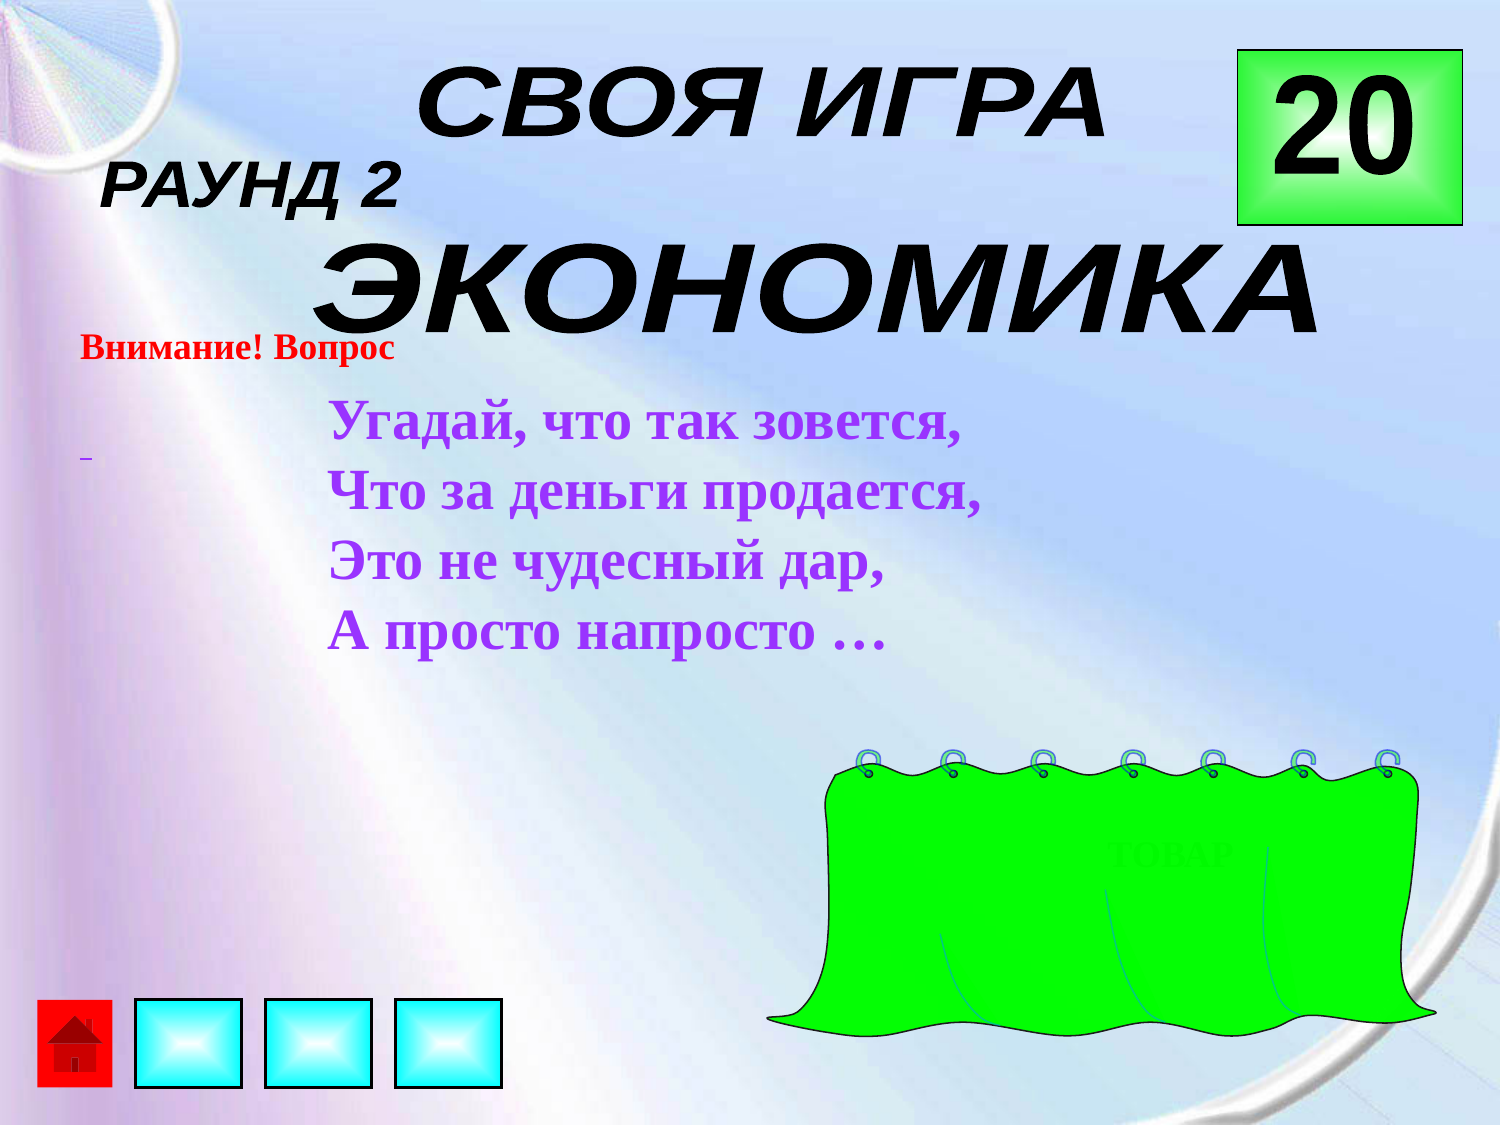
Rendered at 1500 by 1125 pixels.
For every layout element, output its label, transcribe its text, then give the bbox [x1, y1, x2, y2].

text_box [64, 397, 312, 472]
text_box [1237, 50, 1463, 225]
text_box [395, 999, 502, 1088]
text_box [135, 999, 242, 1088]
text_box [37, 999, 113, 1088]
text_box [762, 749, 1438, 1038]
text_box Внимание! Вопрос [65, 314, 411, 374]
text_box [265, 999, 372, 1088]
text_box Угадай, что так зовется, Что за деньги продается, Это не чудесный дар, А просто напросто … [312, 373, 1500, 669]
picture [0, 0, 1500, 1125]
